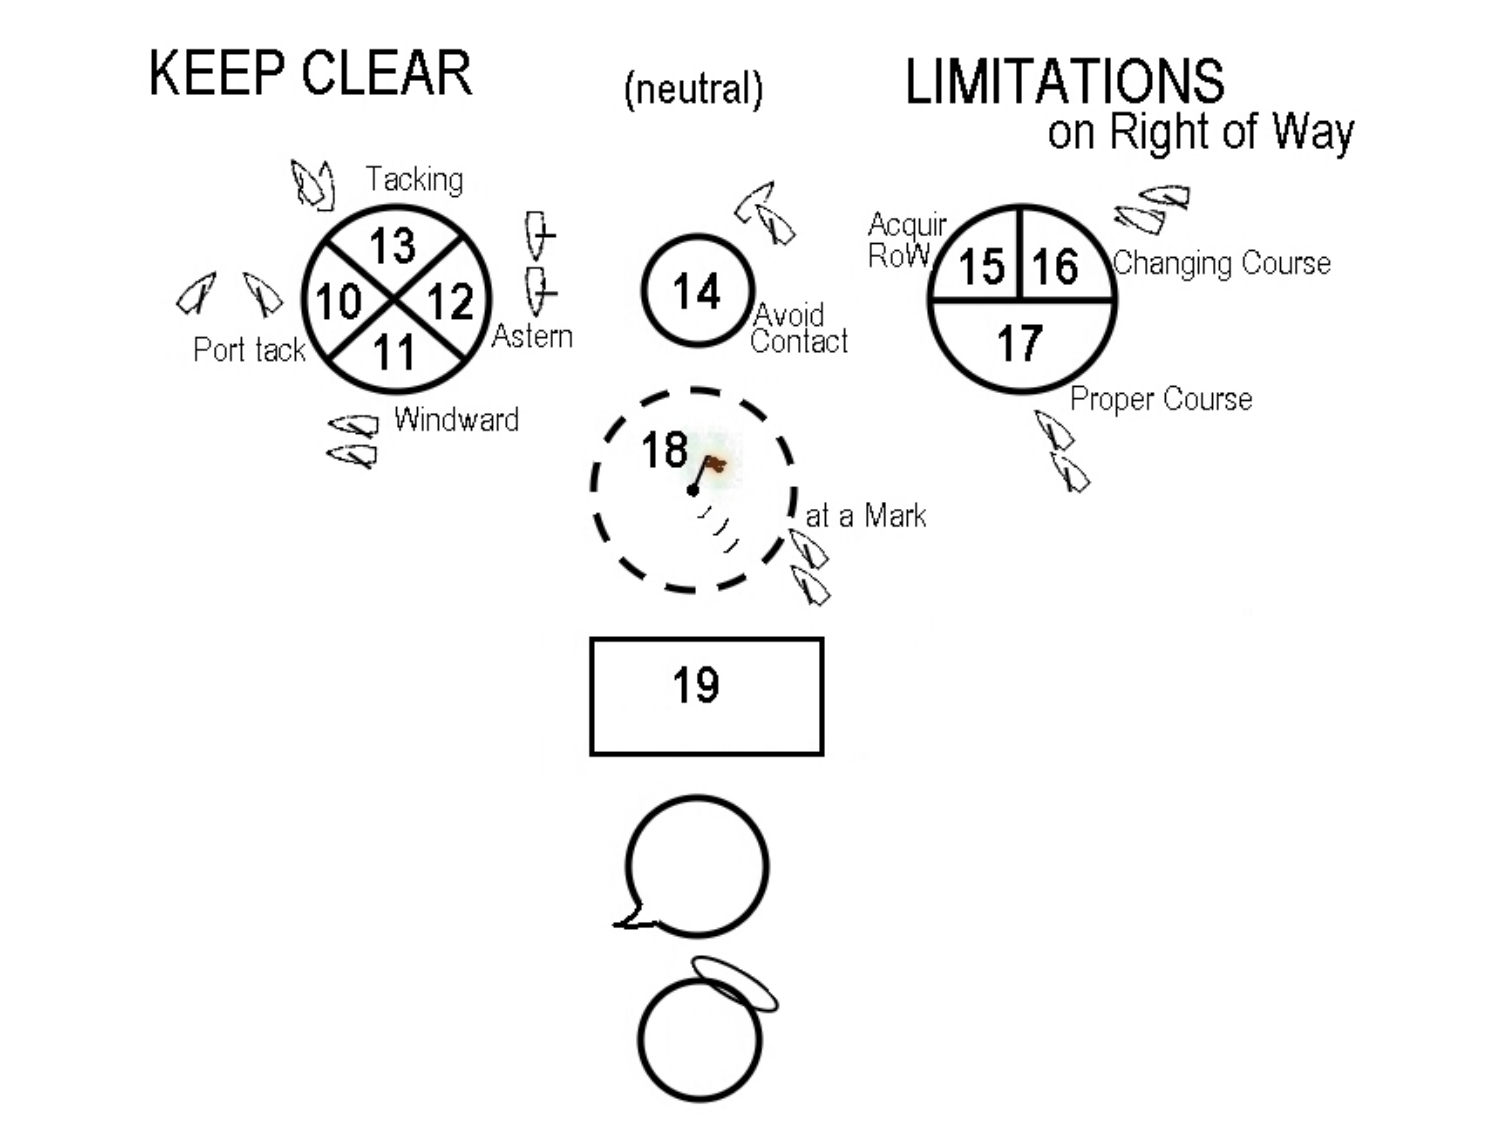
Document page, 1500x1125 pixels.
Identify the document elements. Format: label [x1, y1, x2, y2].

picture [84, 0, 1416, 1125]
